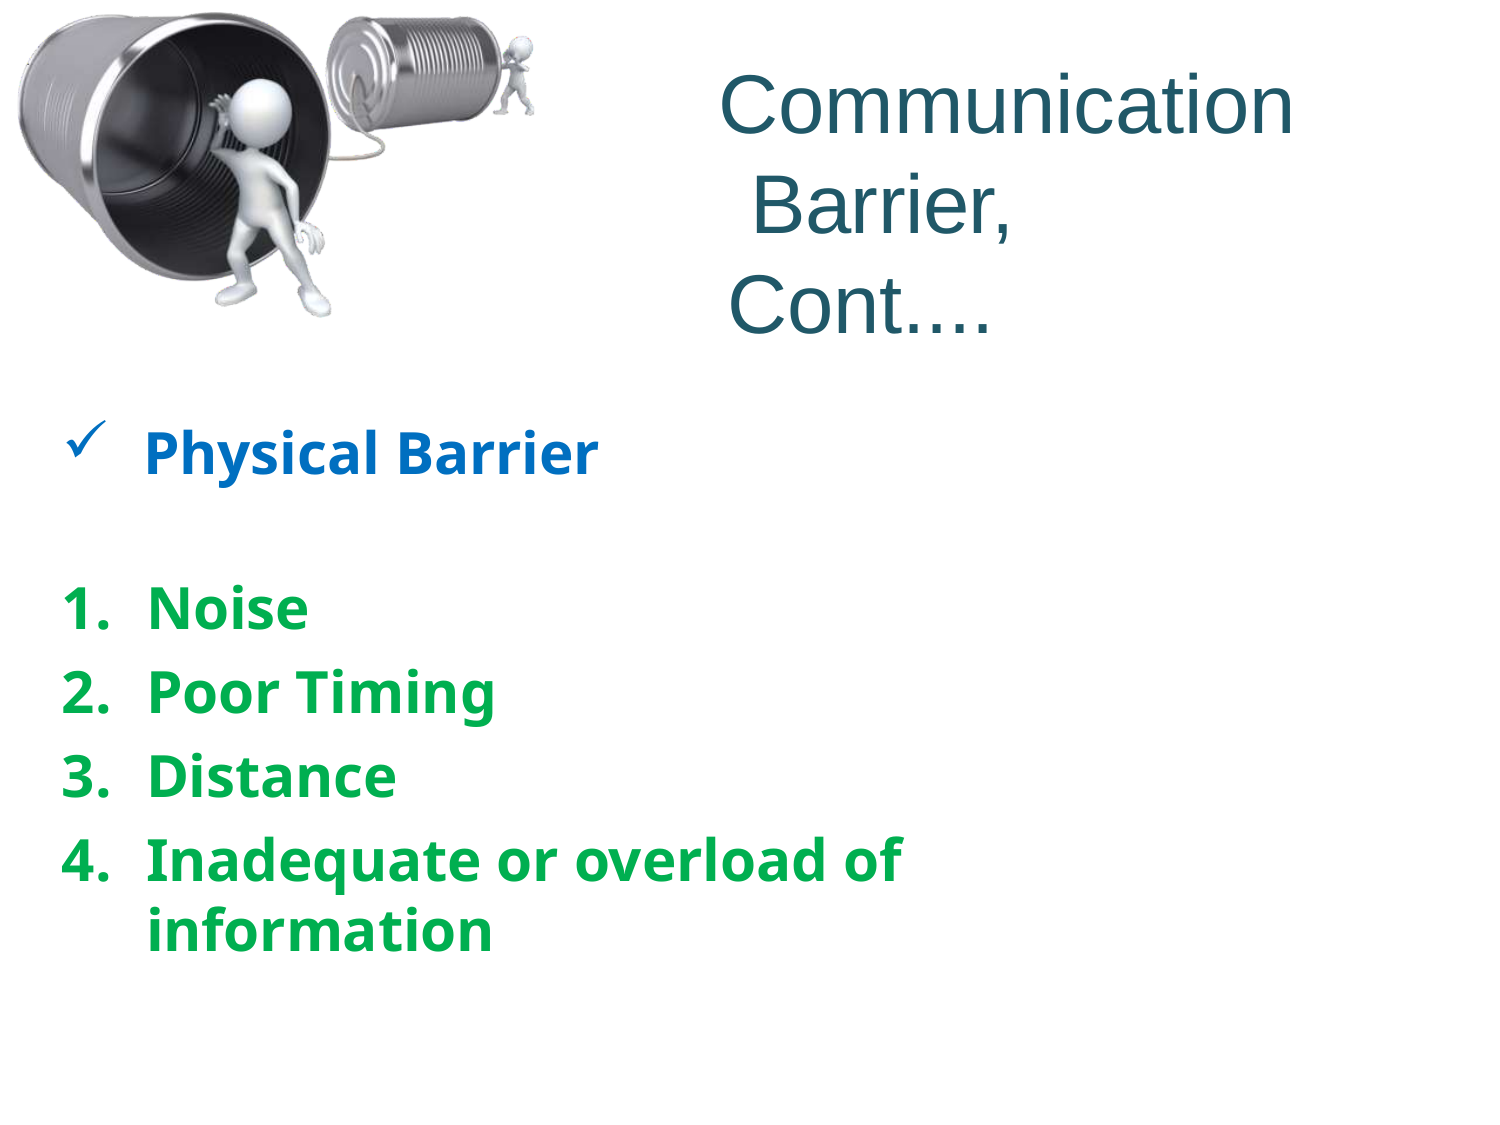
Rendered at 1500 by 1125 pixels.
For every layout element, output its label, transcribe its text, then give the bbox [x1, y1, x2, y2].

text_box Physical Barrier Noise Poor Timing Distance Inadequate or overload of information [59, 414, 1234, 963]
title Communication Barrier, Cont.... [716, 47, 1299, 350]
text_box [17, 12, 535, 318]
